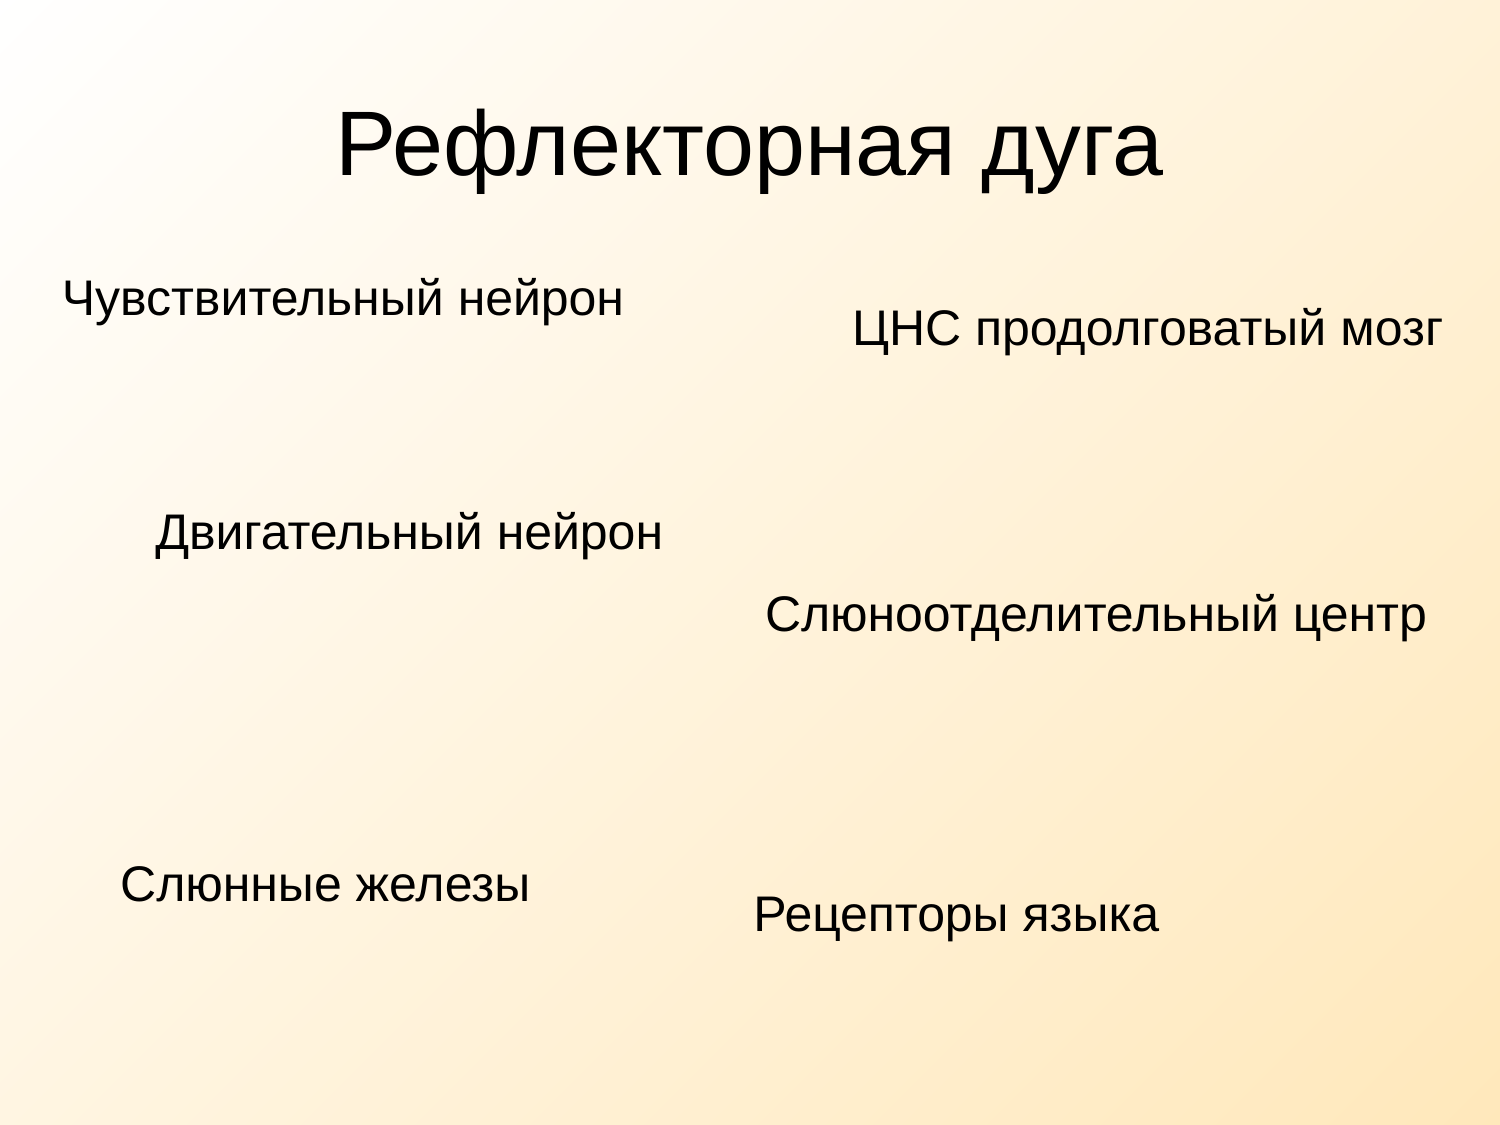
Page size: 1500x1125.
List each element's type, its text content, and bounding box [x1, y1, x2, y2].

title Рефлекторная дуга [74, 44, 1426, 233]
list Слюноотделительный центр [749, 573, 1454, 657]
text_box Слюнные железы [105, 843, 610, 919]
list ЦНС продолговатый мозг [836, 280, 1500, 363]
list Чувствительный нейрон [46, 257, 669, 341]
text_box Двигательный нейрон [140, 492, 961, 567]
list Рецепторы языка [738, 843, 1402, 949]
